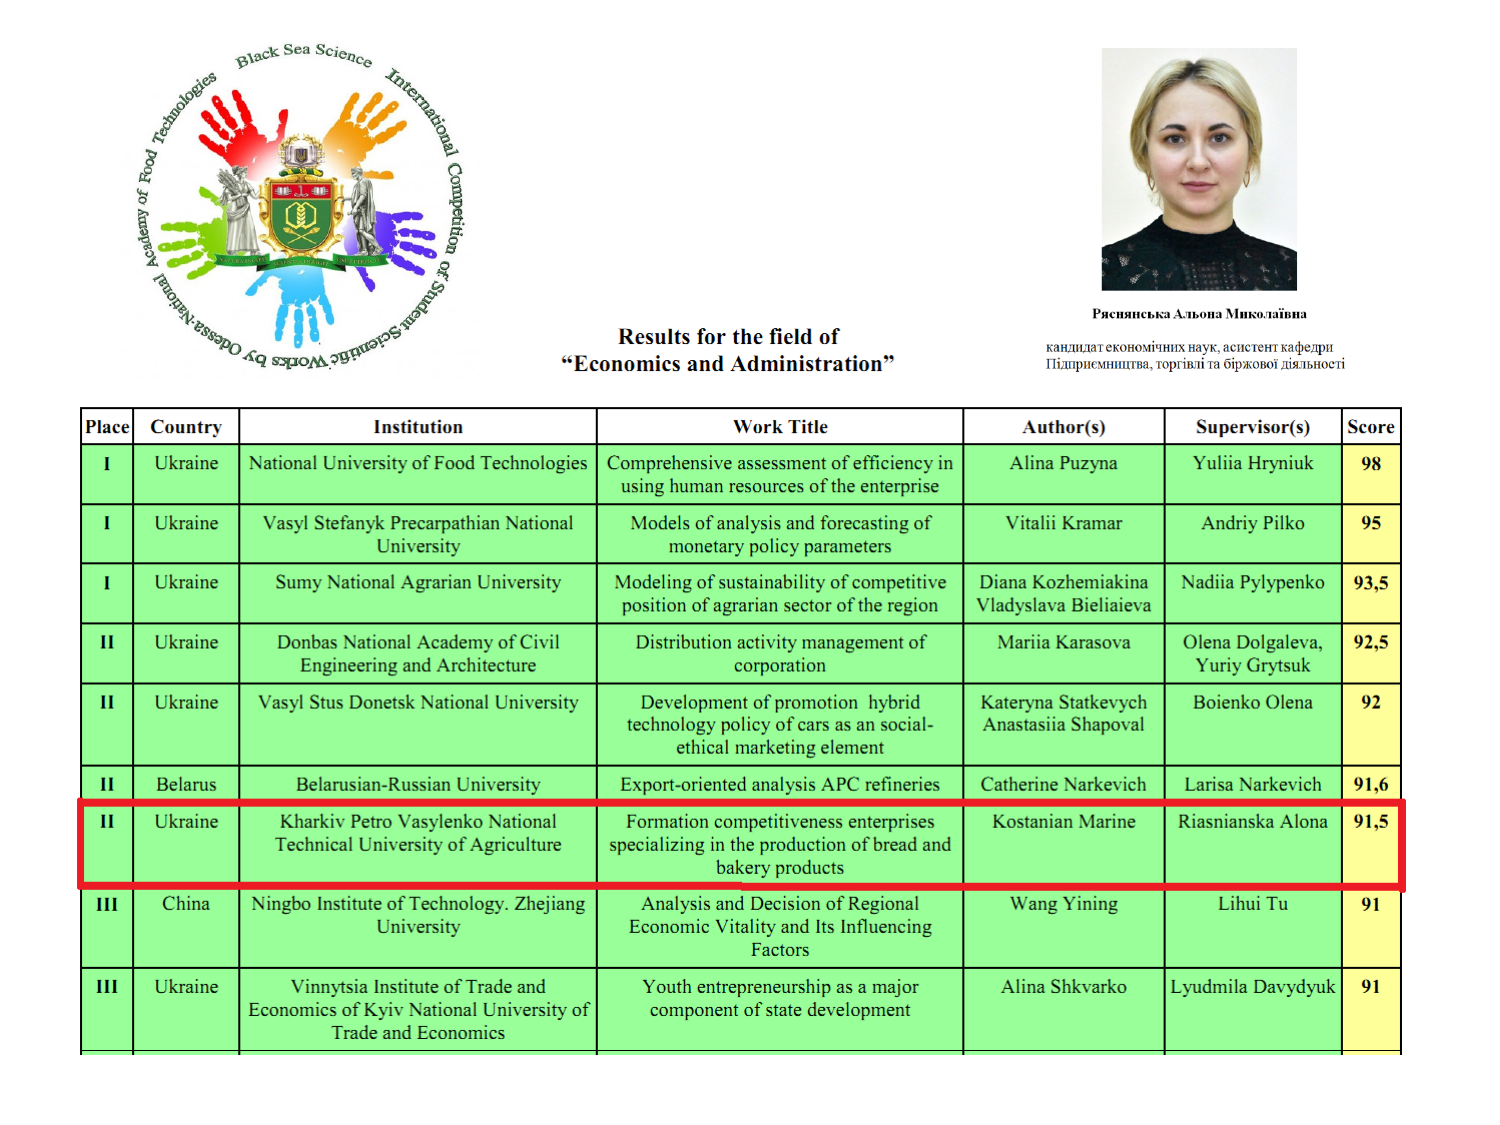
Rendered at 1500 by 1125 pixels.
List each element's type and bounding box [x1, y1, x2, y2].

picture [46, 34, 1416, 1055]
